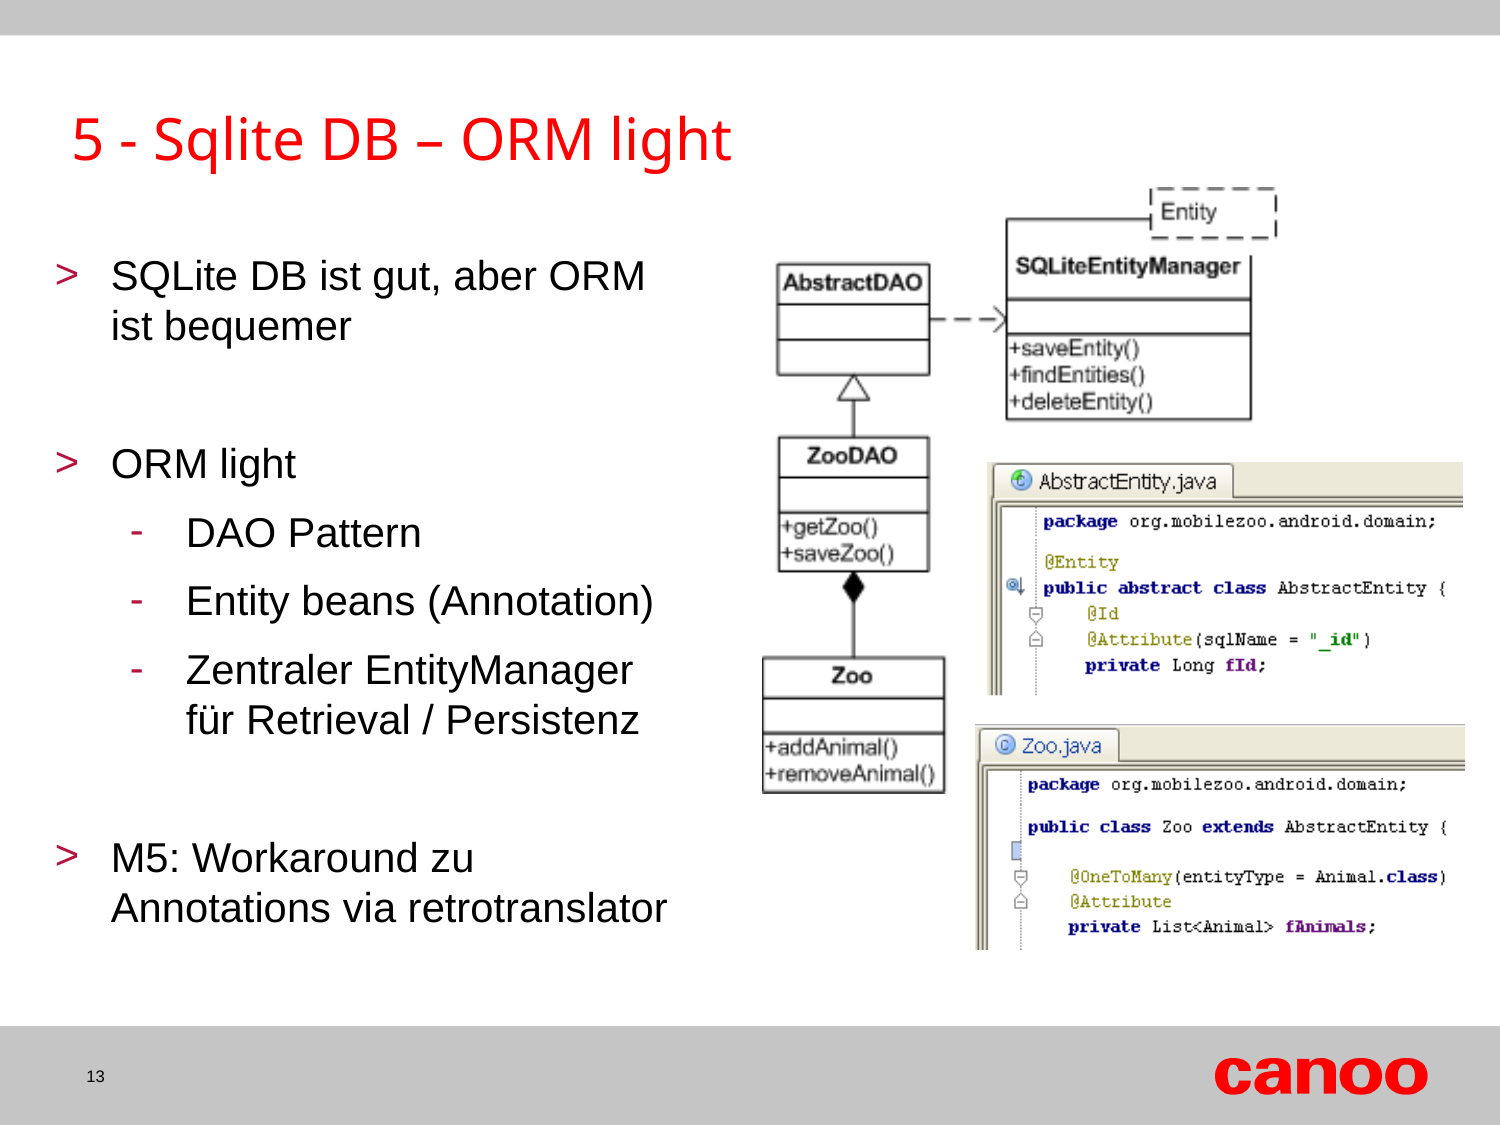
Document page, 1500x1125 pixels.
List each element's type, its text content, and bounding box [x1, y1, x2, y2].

slide_number 13 [52, 1058, 139, 1098]
picture [1200, 1049, 1435, 1101]
picture [762, 187, 1465, 951]
text_box SQLite DB ist gut, aber ORM ist bequemer ORM light DAO Pattern Entity beans (Annotation) Zentraler EntityManager für Retrieval / Persistenz M5: Workaround zu Annotations via retrotranslator [39, 241, 700, 1017]
title 5 - Sqlite DB – ORM light [56, 74, 1451, 201]
